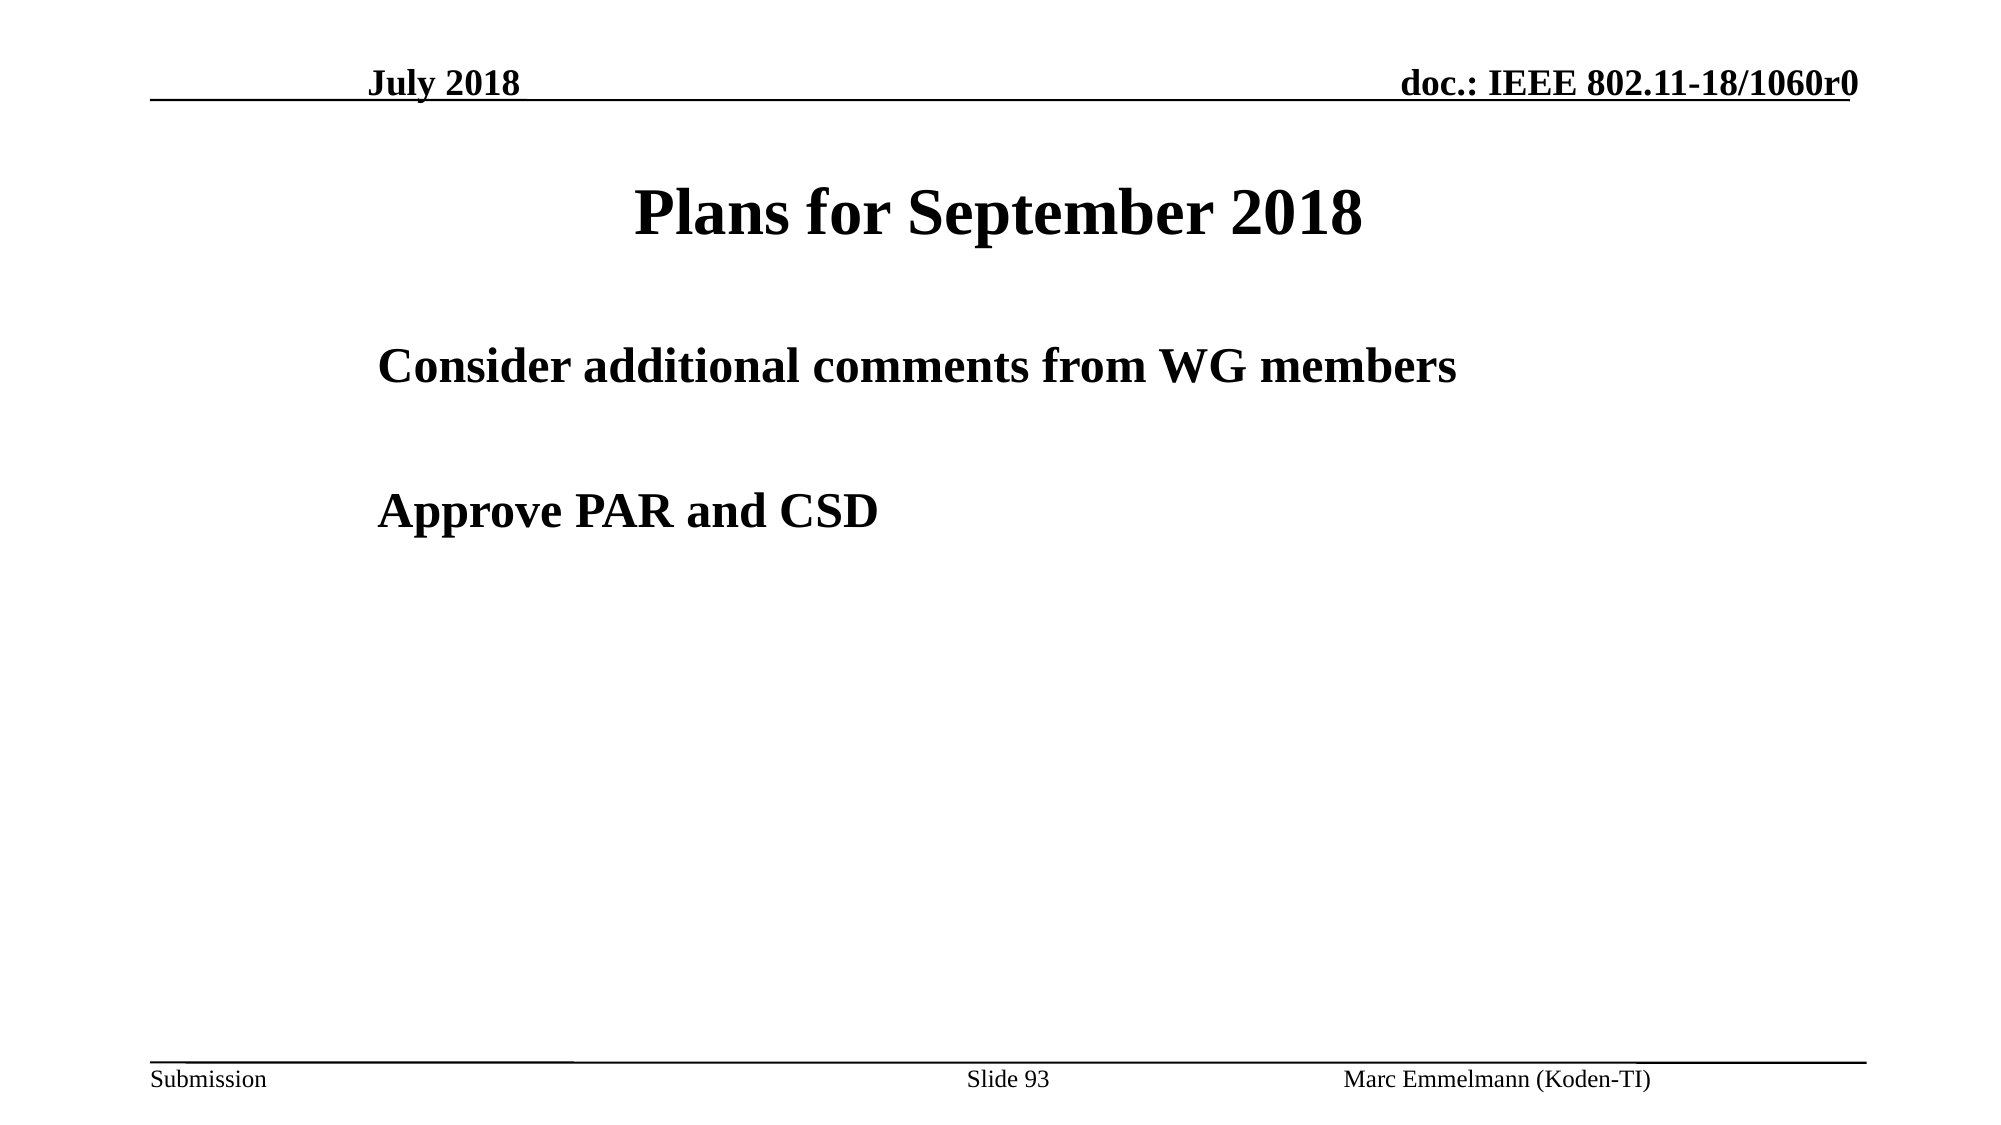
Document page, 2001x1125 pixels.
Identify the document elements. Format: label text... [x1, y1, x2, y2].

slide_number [366, 58, 757, 104]
footer Marc Emmelmann (Koden-TI) [1257, 1061, 1652, 1093]
list Consider additional comments from WG members Approve PAR and CSD [362, 324, 1638, 1016]
slide_number Slide 93 [950, 1061, 1067, 1123]
title Plans for September 2018 [362, 111, 1638, 303]
